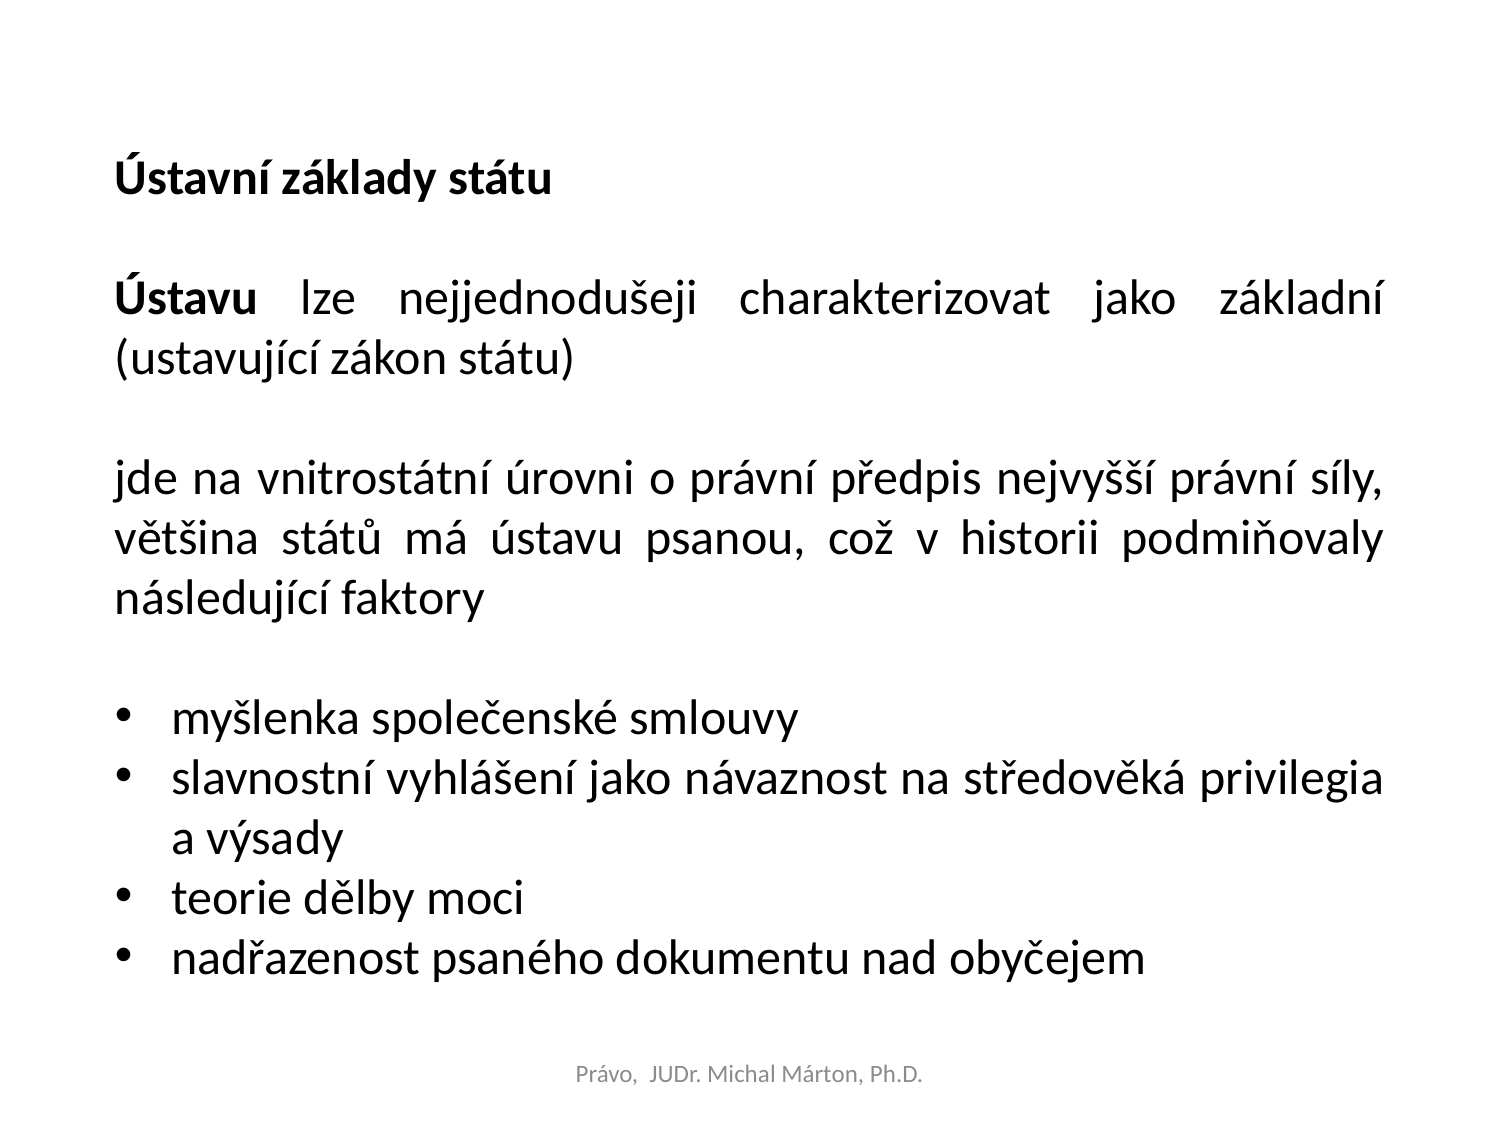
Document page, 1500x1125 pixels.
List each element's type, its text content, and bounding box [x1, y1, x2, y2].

text_box Ústavní základy státu Ústavu lze nejjednodušeji charakterizovat jako základní (ustavující zákon státu) jde na vnitrostátní úrovni o právní předpis nejvyšší právní síly, většina států má ústavu psanou, což v historii podmiňovaly následující faktory myšlenka společenské smlouvy slavnostní vyhlášení jako návaznost na středověká privilegia a výsady teorie dělby moci nadřazenost psaného dokumentu nad obyčejem [100, 137, 1400, 1125]
